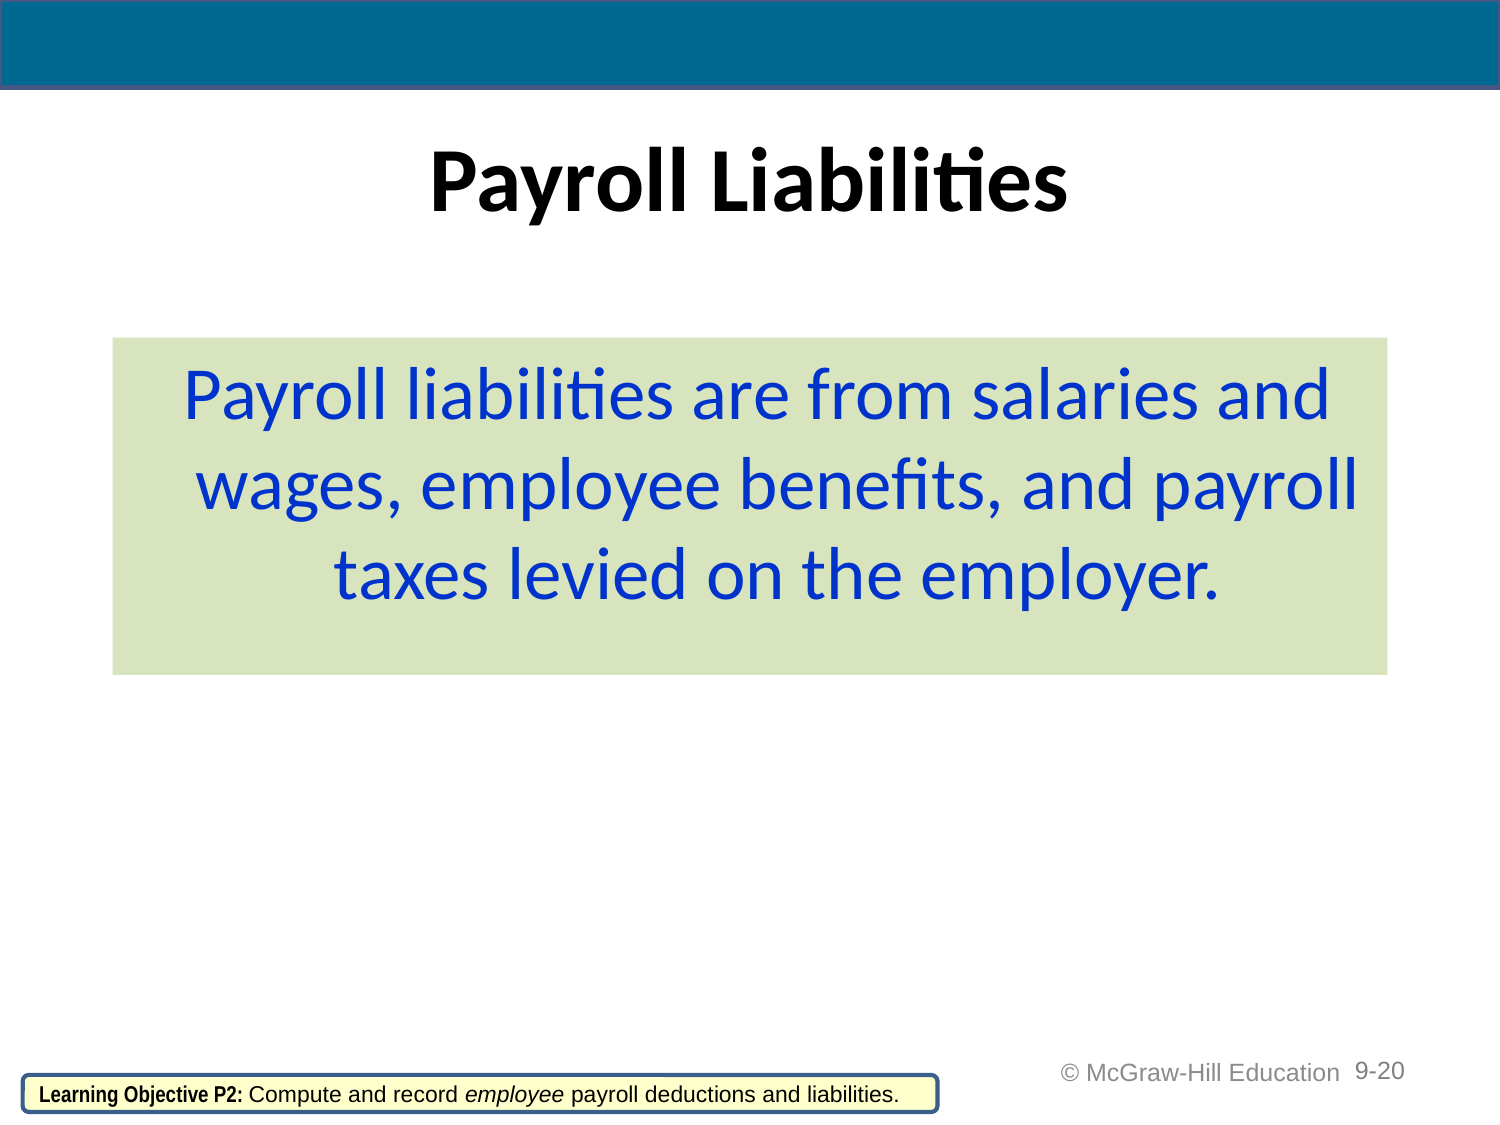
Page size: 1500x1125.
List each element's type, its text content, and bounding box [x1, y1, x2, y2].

title Payroll Liabilities [74, 88, 1426, 276]
text_box Learning Objective P2: Compute and record employee payroll deductions and liabilities. [22, 1074, 938, 1113]
text_box [0, 0, 1500, 88]
text_box © McGraw-Hill Education [1038, 1049, 1069, 1087]
list Payroll liabilities are from salaries and wages, employee benefits, and payroll taxes levied on the employer. [112, 337, 1388, 676]
text_box 9-20 [1069, 1047, 1420, 1108]
